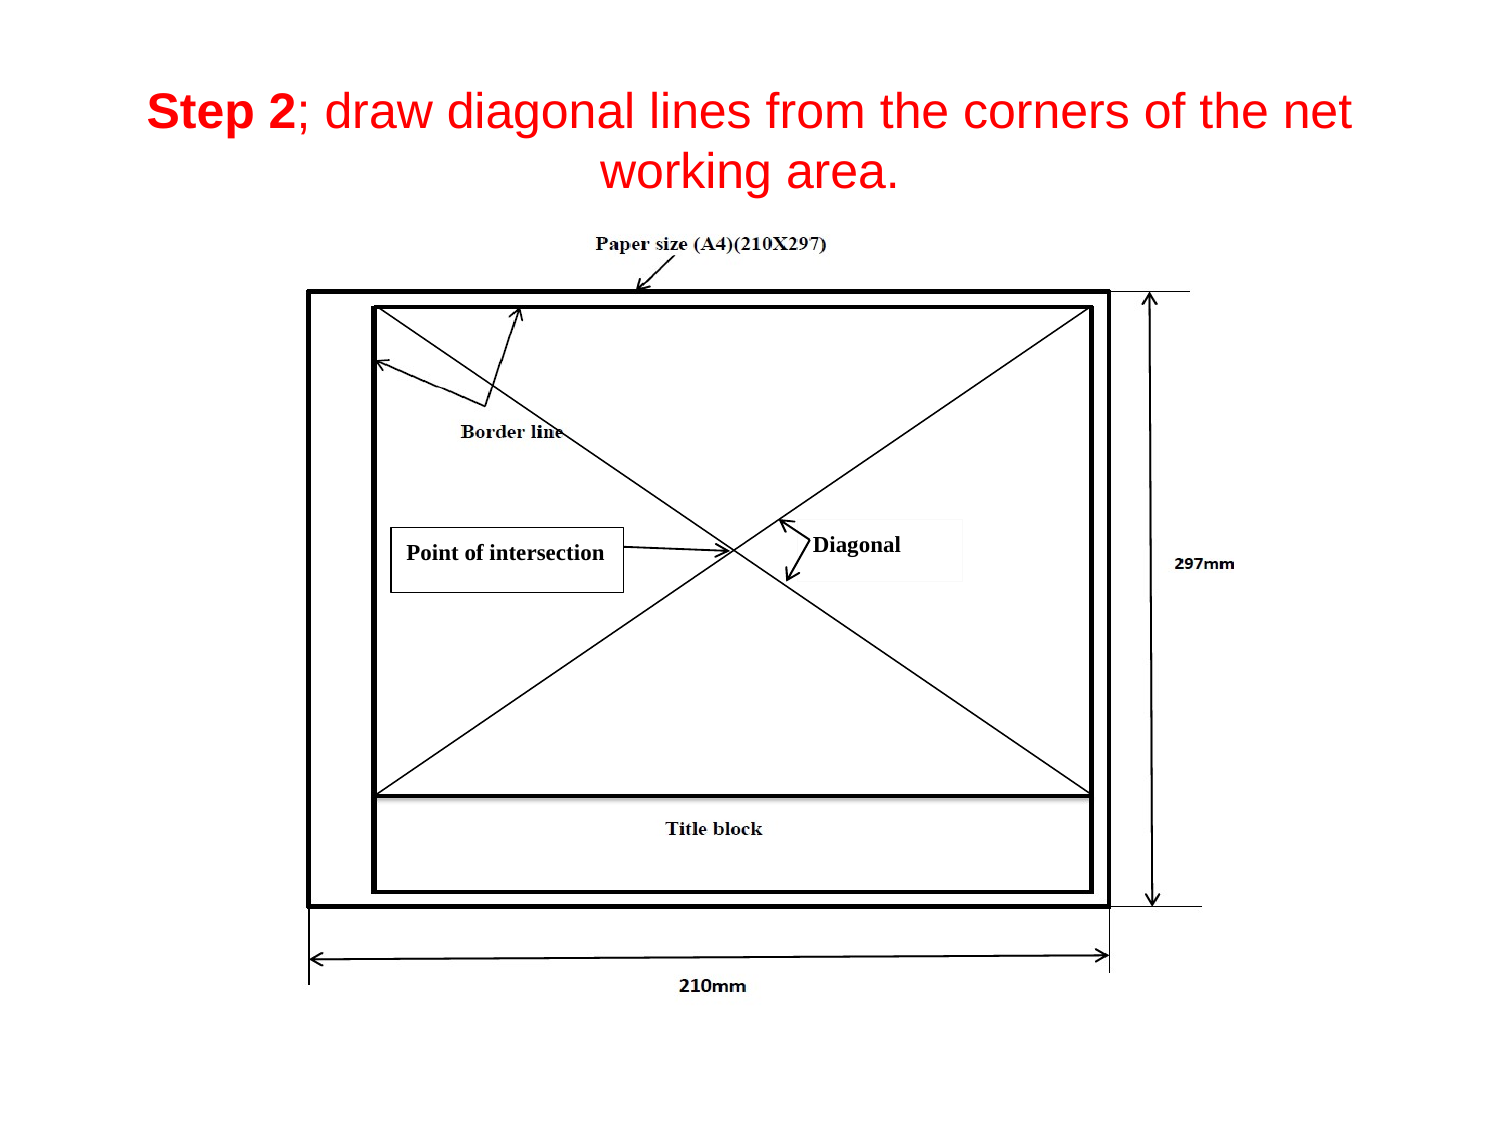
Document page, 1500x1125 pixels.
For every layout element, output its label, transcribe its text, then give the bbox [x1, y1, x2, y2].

title Step 2; draw diagonal lines from the corners of the net working area. [74, 44, 1426, 233]
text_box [258, 202, 1245, 1039]
